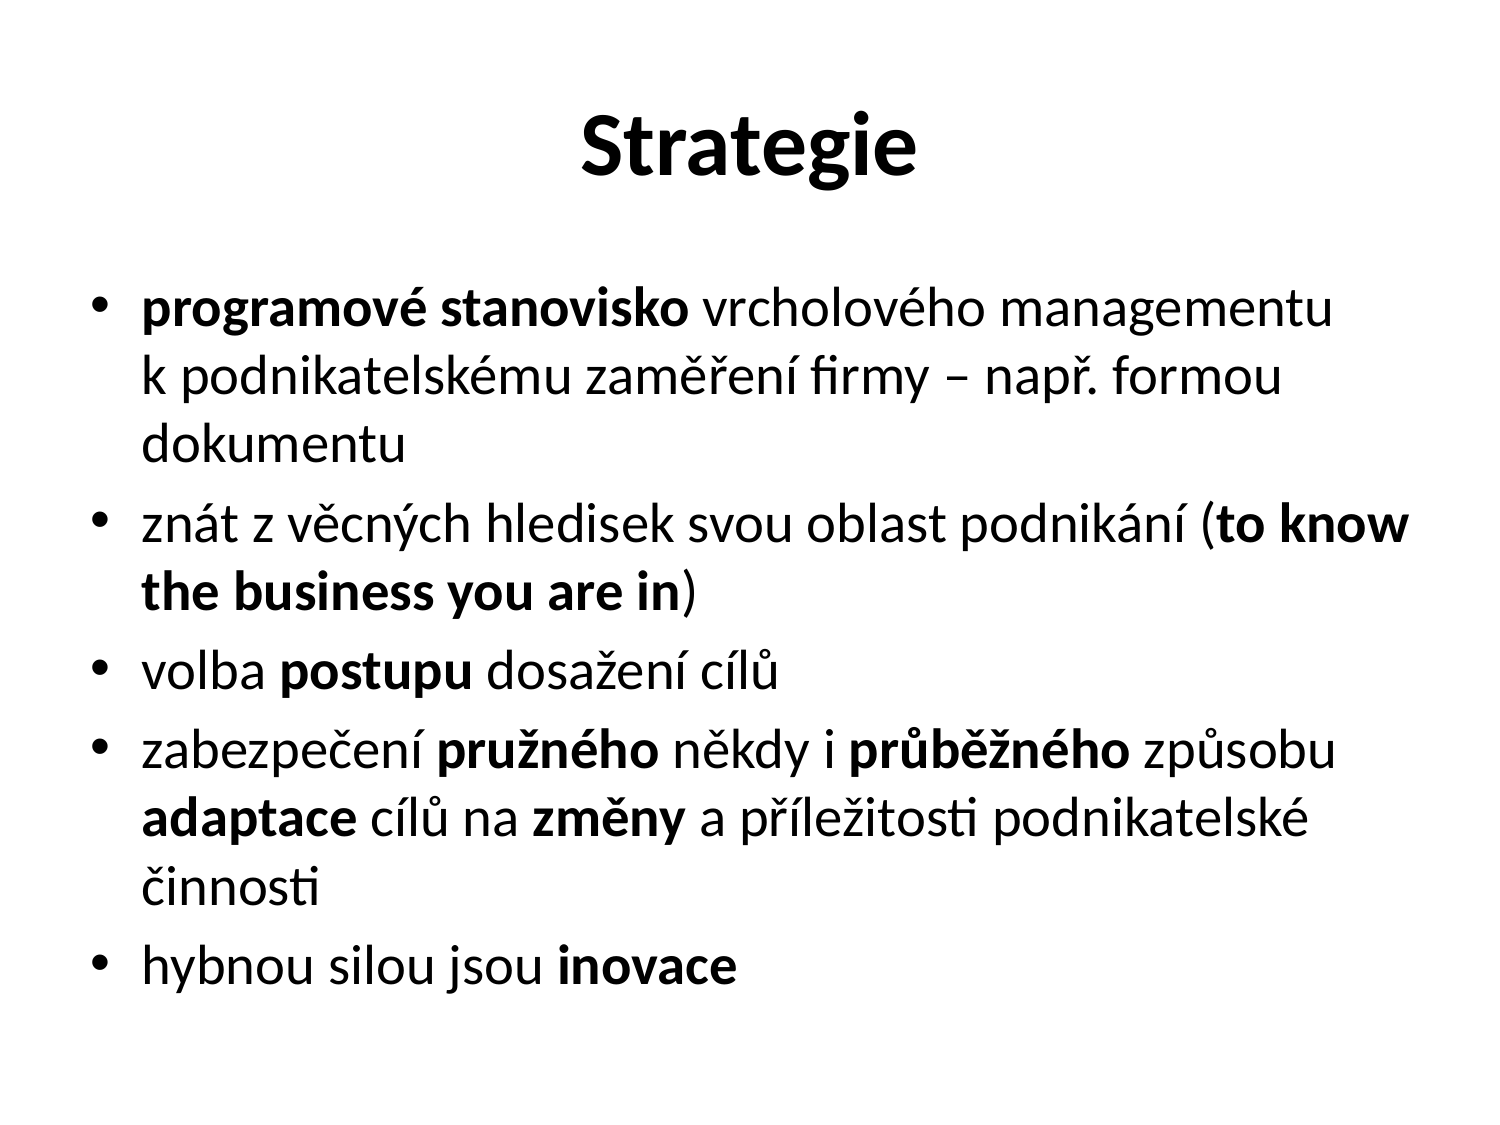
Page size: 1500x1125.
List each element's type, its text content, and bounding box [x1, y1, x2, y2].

title Strategie [75, 45, 1425, 233]
list programové stanovisko vrcholového managementu k podnikatelskému zaměření firmy – např. formou dokumentu znát z věcných hledisek svou oblast podnikání (to know the business you are in) volba postupu dosažení cílů zabezpečení pružného někdy i průběžného způsobu adaptace cílů na změny a příležitosti podnikatelské činnosti hybnou silou jsou inovace [75, 262, 1425, 1005]
